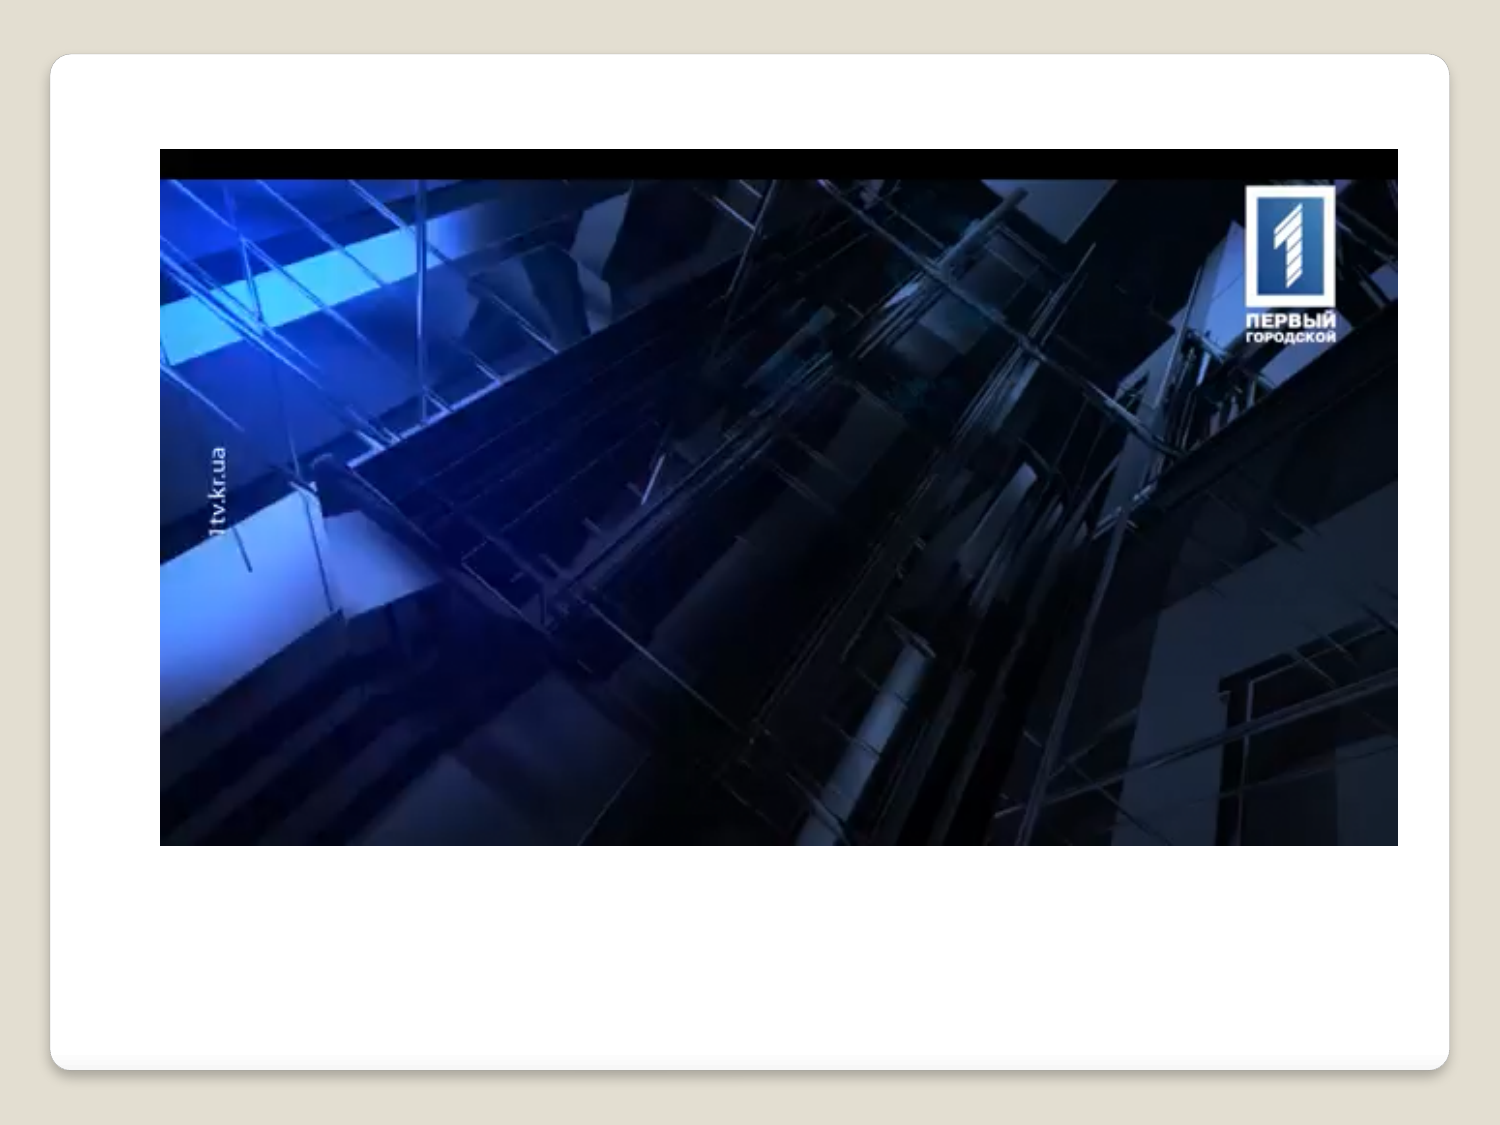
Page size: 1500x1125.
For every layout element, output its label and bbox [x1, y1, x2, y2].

text_box [159, 148, 1399, 847]
